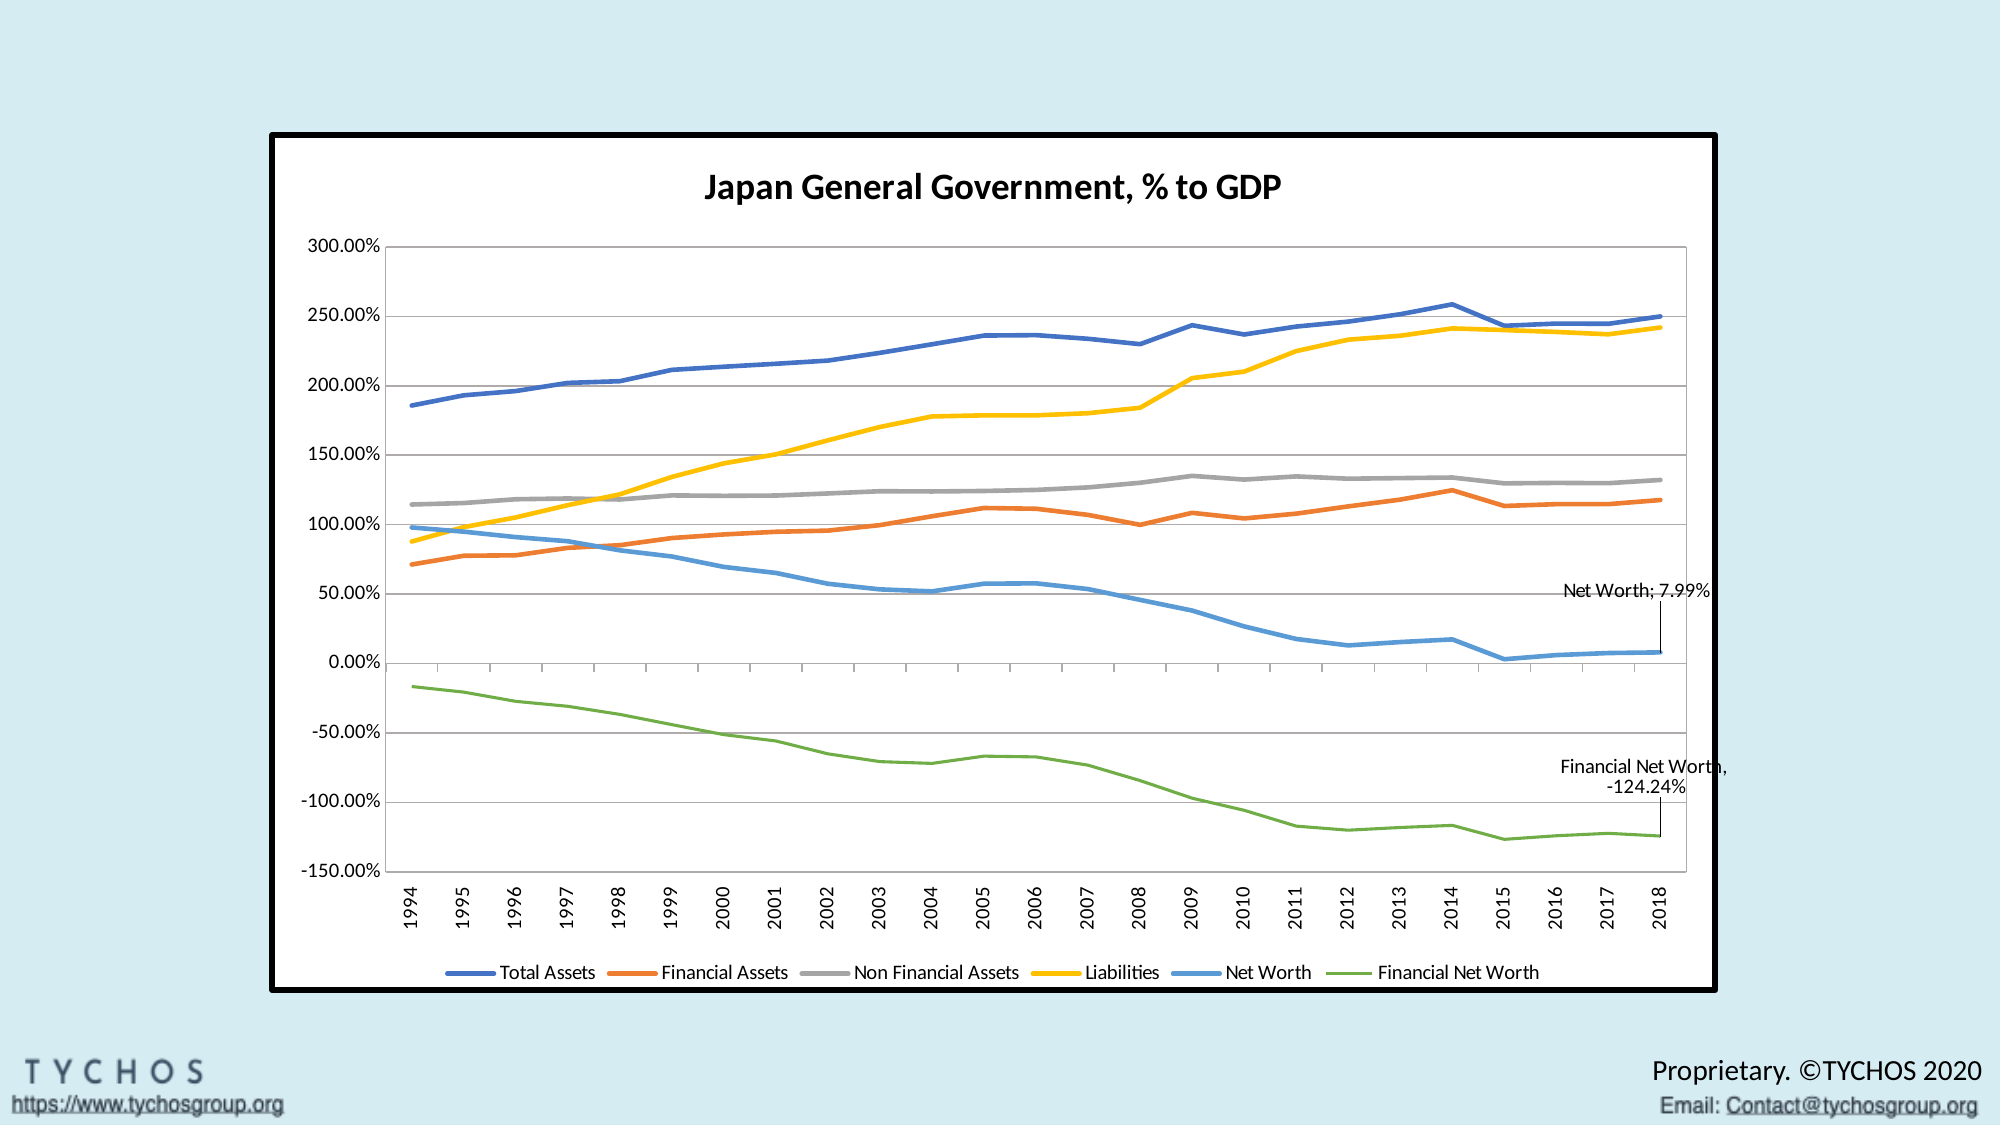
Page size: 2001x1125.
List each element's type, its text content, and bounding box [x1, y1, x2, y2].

text_box Proprietary. ©TYCHOS 2020 [1637, 1044, 1998, 1094]
picture [0, 1055, 300, 1125]
chart [269, 132, 1731, 993]
picture [1649, 1079, 1993, 1125]
